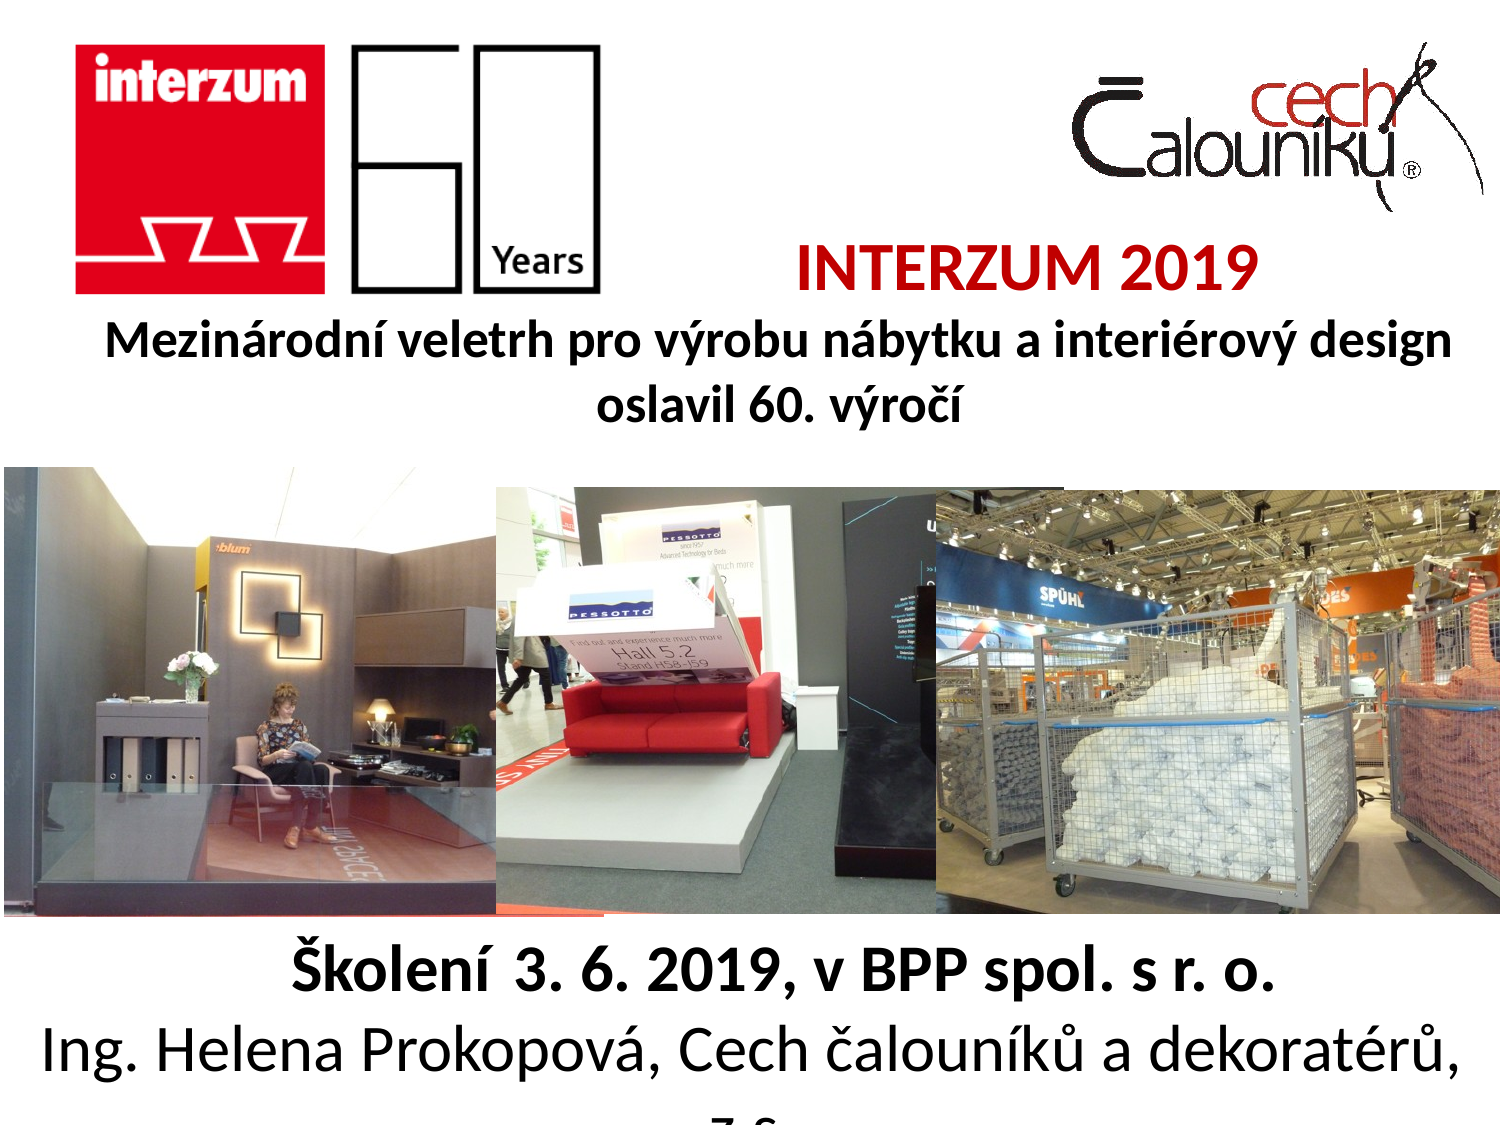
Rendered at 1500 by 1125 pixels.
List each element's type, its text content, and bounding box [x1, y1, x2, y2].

title INTERZUM 2019 Mezinárodní veletrh pro výrobu nábytku a interiérový design oslavil 60. výročí [65, 212, 1495, 489]
picture [73, 42, 604, 297]
picture [4, 467, 1500, 918]
text_box Školení 3. 6. 2019, v BPP spol. s r. o. Ing. Helena Prokopová, Cech čalouníků a dekoratérů, z.s. [4, 921, 1500, 1125]
picture [1072, 42, 1485, 213]
